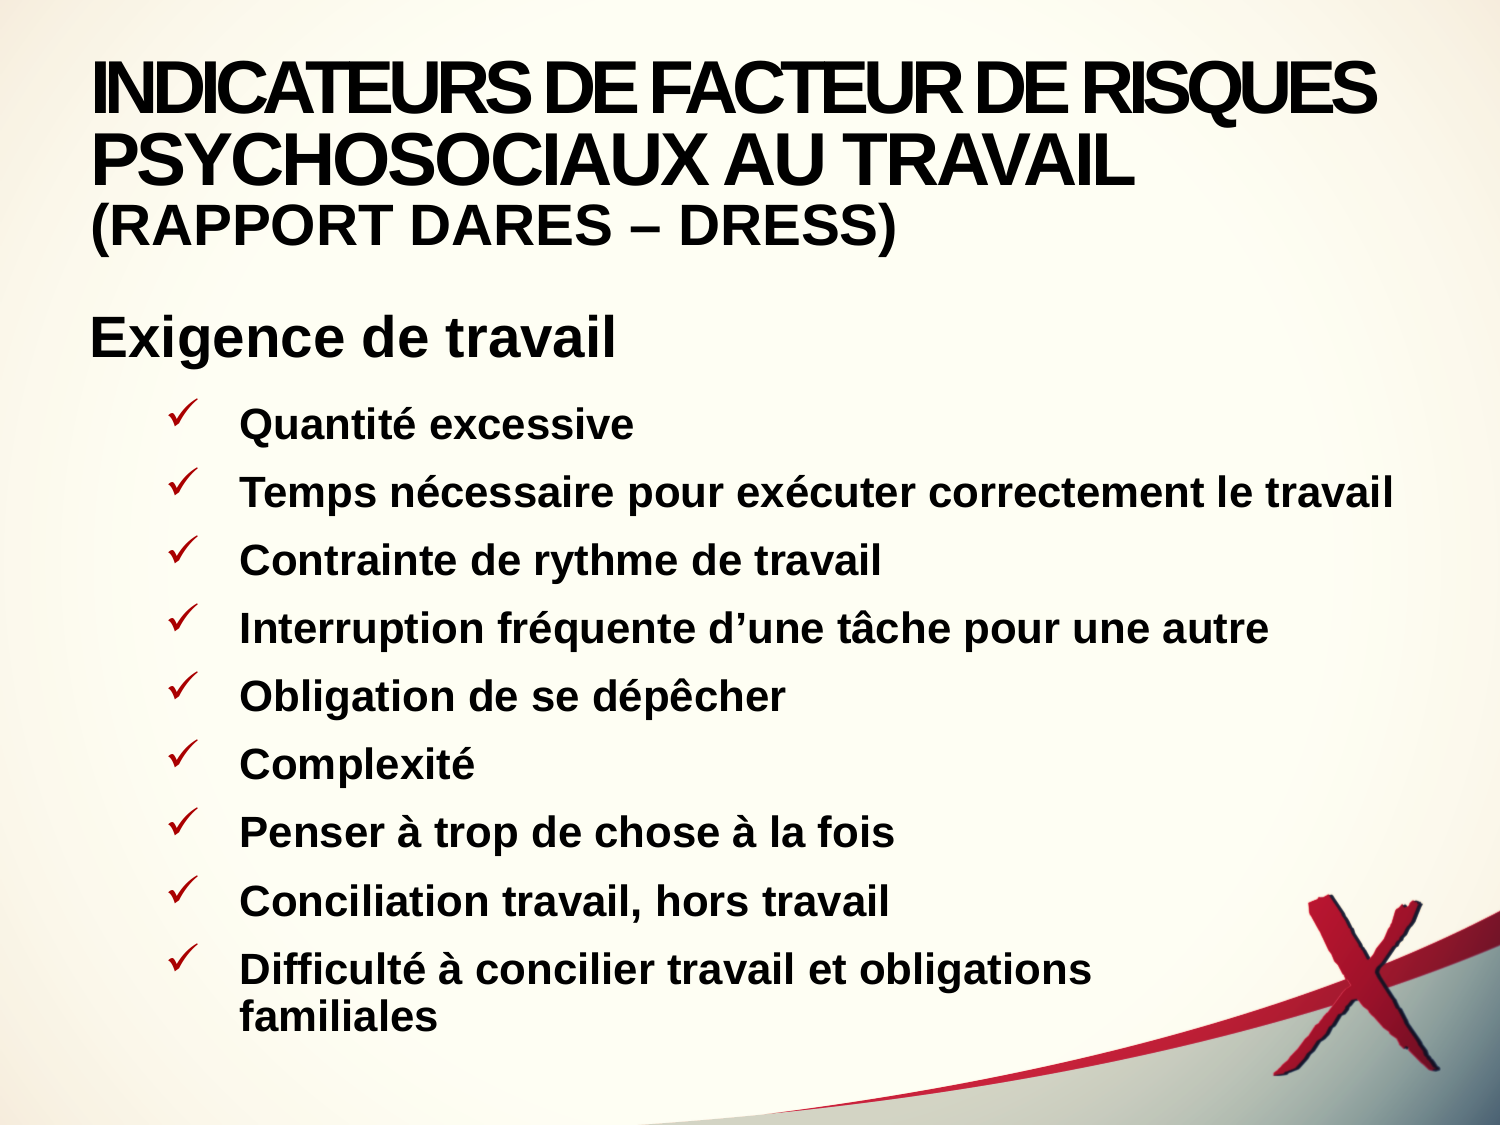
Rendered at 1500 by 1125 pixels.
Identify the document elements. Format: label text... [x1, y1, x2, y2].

text_box Exigence de travail Quantité excessive Temps nécessaire pour exécuter correctement le travail Contrainte de rythme de travail Interruption fréquente d’une tâche pour une autre Obligation de se dépêcher Complexité Penser à trop de chose à la fois Conciliation travail, hors travail Difficulté à concilier travail et obligations familiales [74, 299, 1425, 775]
picture [0, 0, 1500, 1125]
title INDICATEURS DE FACTEUR DE RISQUES PSYCHOSOCIAUX AU TRAVAIL (RAPPORT DARES – DRESS) [75, 62, 1438, 250]
